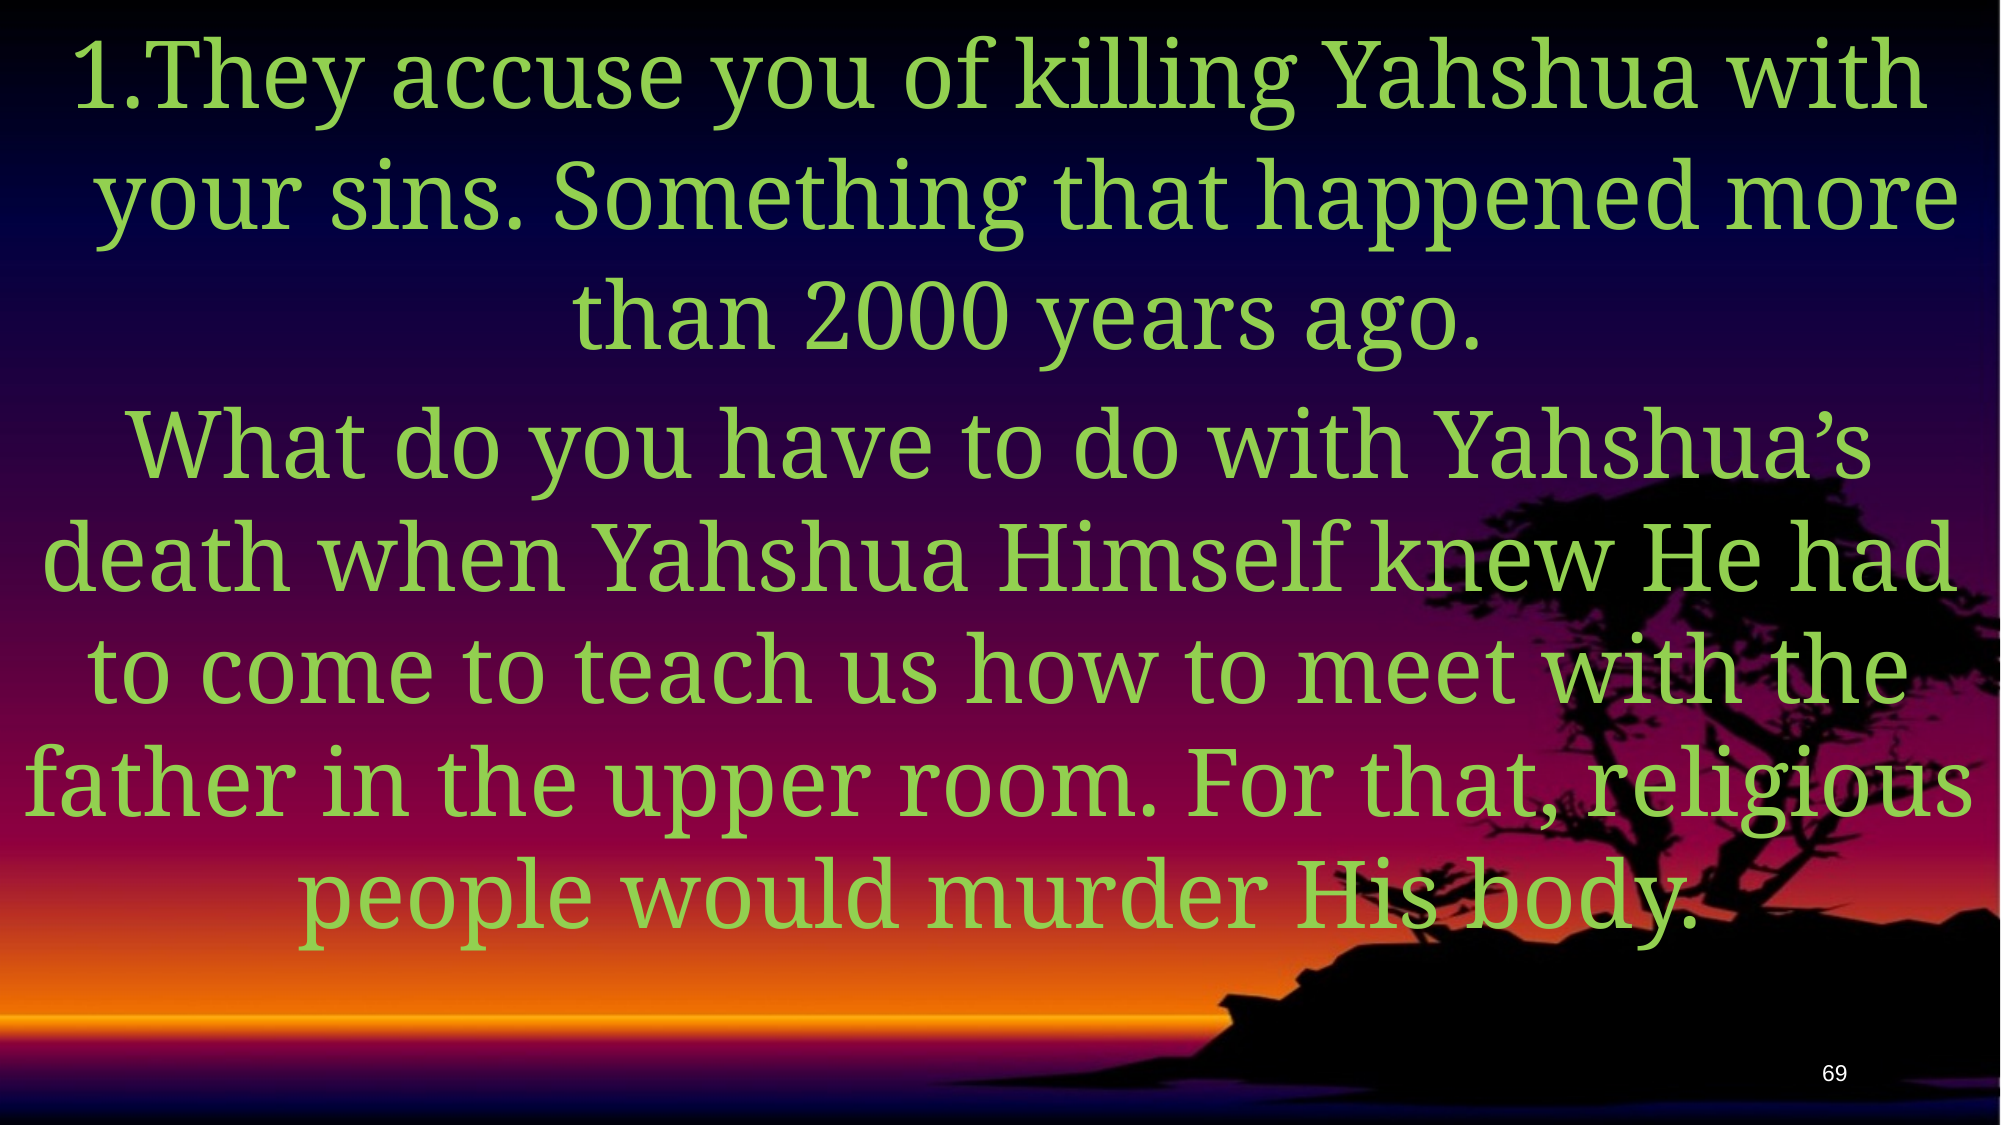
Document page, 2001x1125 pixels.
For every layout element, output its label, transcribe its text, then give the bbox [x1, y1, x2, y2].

picture [0, 0, 2001, 1125]
text_box They accuse you of killing Yahshua with your sins. Something that happened more than 2000 years ago. What do you have to do with Yahshua’s death when Yahshua Himself knew He had to come to teach us how to meet with the father in the upper room. For that, religious people would murder His body. [0, 0, 2000, 955]
slide_number 69 [1325, 1042, 1863, 1103]
